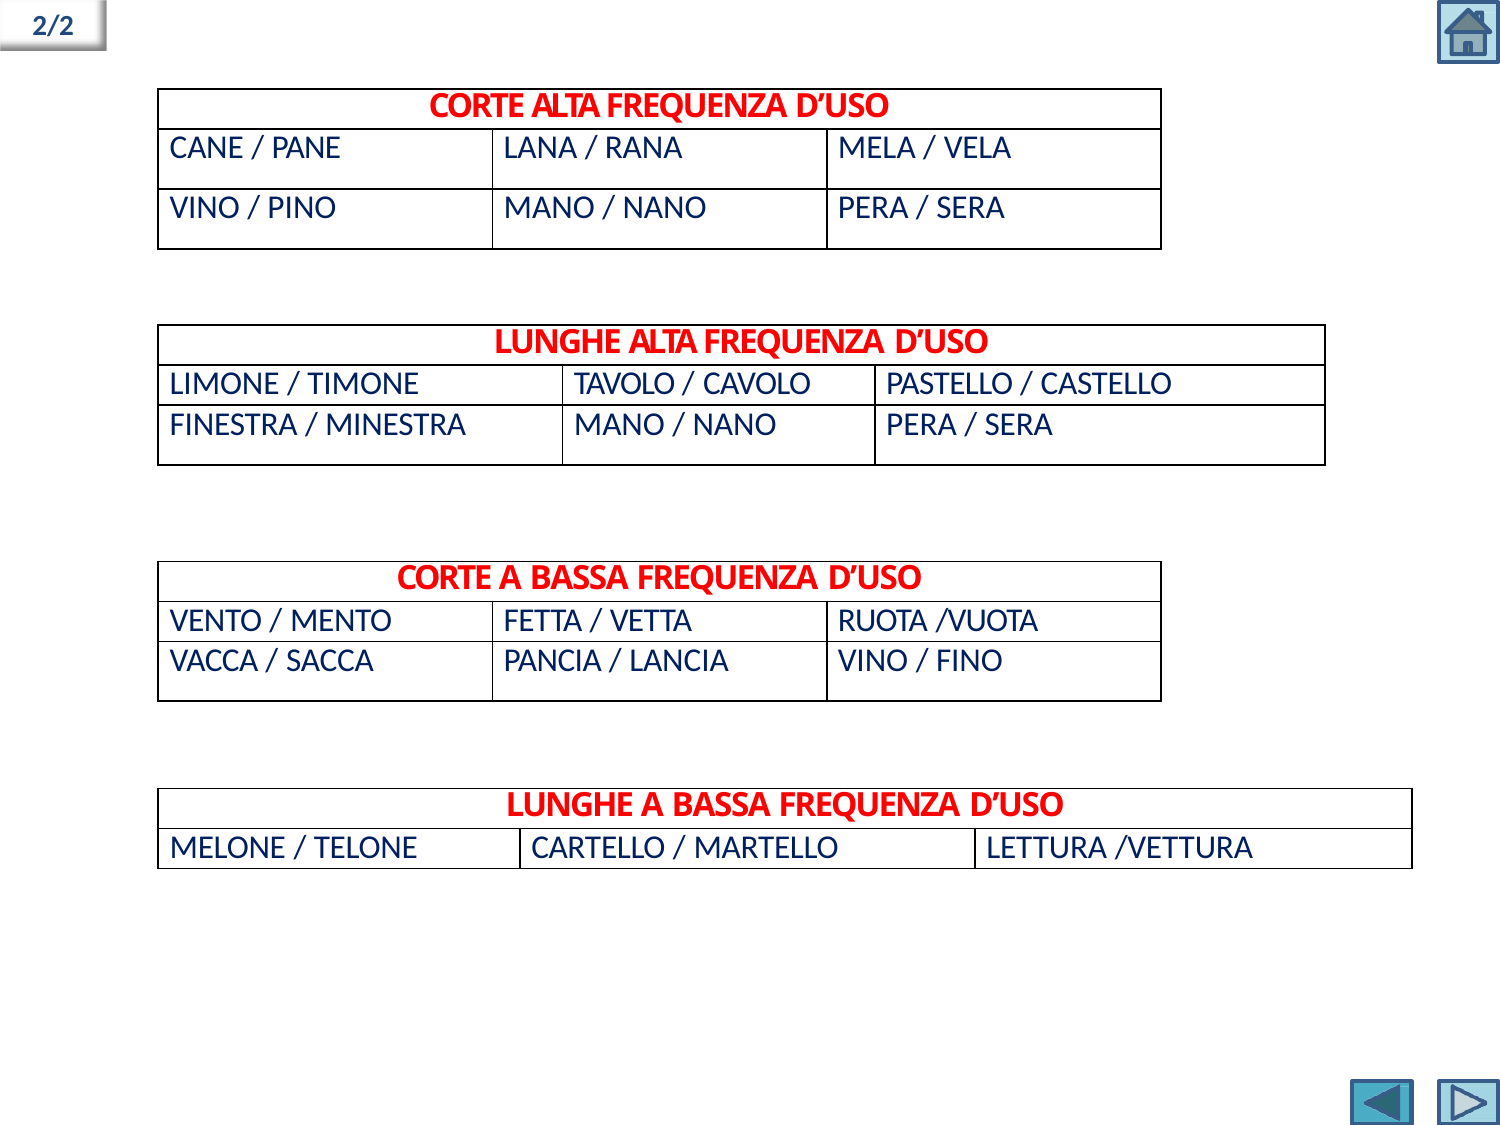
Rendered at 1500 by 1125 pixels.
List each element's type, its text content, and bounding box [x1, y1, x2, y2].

table_cell RUOTA /VUOTA [828, 602, 1160, 641]
table_cell LIMONE / TIMONE [159, 366, 562, 404]
table_header CORTE A BASSA FREQUENZA D’USO [159, 562, 1160, 601]
table_cell LETTURA /VETTURA [976, 829, 1411, 868]
table_header CORTE ALTA FREQUENZA D’USO [159, 90, 1160, 128]
table_cell PERA / SERA [876, 406, 1324, 464]
table_cell MANO / NANO [493, 190, 826, 248]
table_cell MELA / VELA [828, 130, 1160, 188]
table_cell VENTO / MENTO [159, 602, 492, 641]
table_cell CANE / PANE [159, 130, 492, 188]
text_box 2/2 [30, 3, 77, 41]
table_header LUNGHE A BASSA FREQUENZA D’USO [159, 789, 1411, 828]
table_cell MELONE / TELONE [159, 829, 519, 868]
table_cell PASTELLO / CASTELLO [876, 366, 1324, 404]
table_cell VACCA / SACCA [159, 642, 492, 700]
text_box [1436, 1078, 1500, 1125]
table_cell VINO / FINO [828, 642, 1160, 700]
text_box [1350, 1078, 1414, 1125]
table_cell VINO / PINO [159, 190, 492, 248]
table_cell FINESTRA / MINESTRA [159, 406, 562, 464]
text_box [0, 0, 107, 51]
table_cell PANCIA / LANCIA [493, 642, 826, 700]
table_header LUNGHE ALTA FREQUENZA D’USO [159, 326, 1324, 364]
table_cell LANA / RANA [493, 130, 826, 188]
table_cell PERA / SERA [828, 190, 1160, 248]
table_cell MANO / NANO [563, 406, 874, 464]
table_cell CARTELLO / MARTELLO [521, 829, 974, 868]
table_cell TAVOLO / CAVOLO [563, 366, 874, 404]
table_cell FETTA / VETTA [493, 602, 826, 641]
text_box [1436, 0, 1500, 65]
